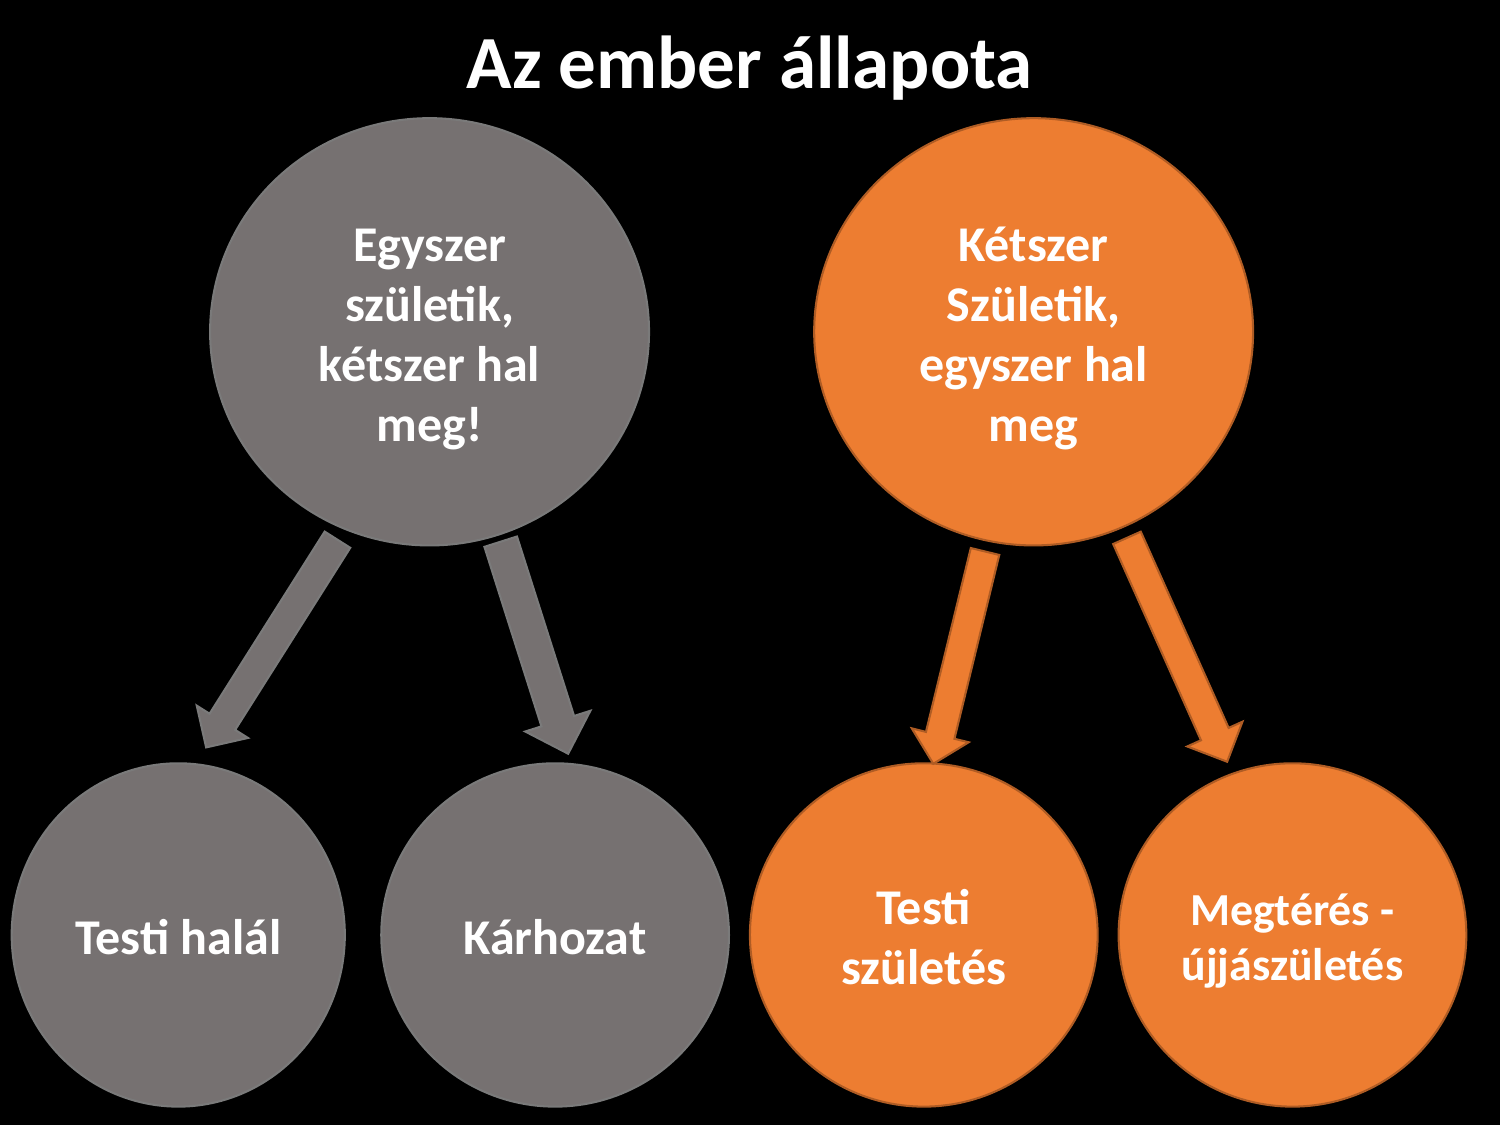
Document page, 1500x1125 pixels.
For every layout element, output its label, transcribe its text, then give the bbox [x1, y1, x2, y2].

text_box Testi halál [10, 762, 346, 1108]
text_box Kétszer Születik, egyszer hal meg [813, 117, 1255, 547]
text_box Kárhozat [380, 762, 731, 1108]
text_box Megtérés - újjászületés [1117, 762, 1468, 1108]
text_box [483, 535, 593, 756]
text_box Egyszer születik, kétszer hal meg! [209, 117, 651, 547]
text_box [1111, 530, 1245, 764]
subtitle Az ember állapota [0, 16, 1500, 221]
text_box [909, 546, 1001, 766]
text_box Testi születés [748, 762, 1099, 1108]
text_box [195, 530, 352, 749]
